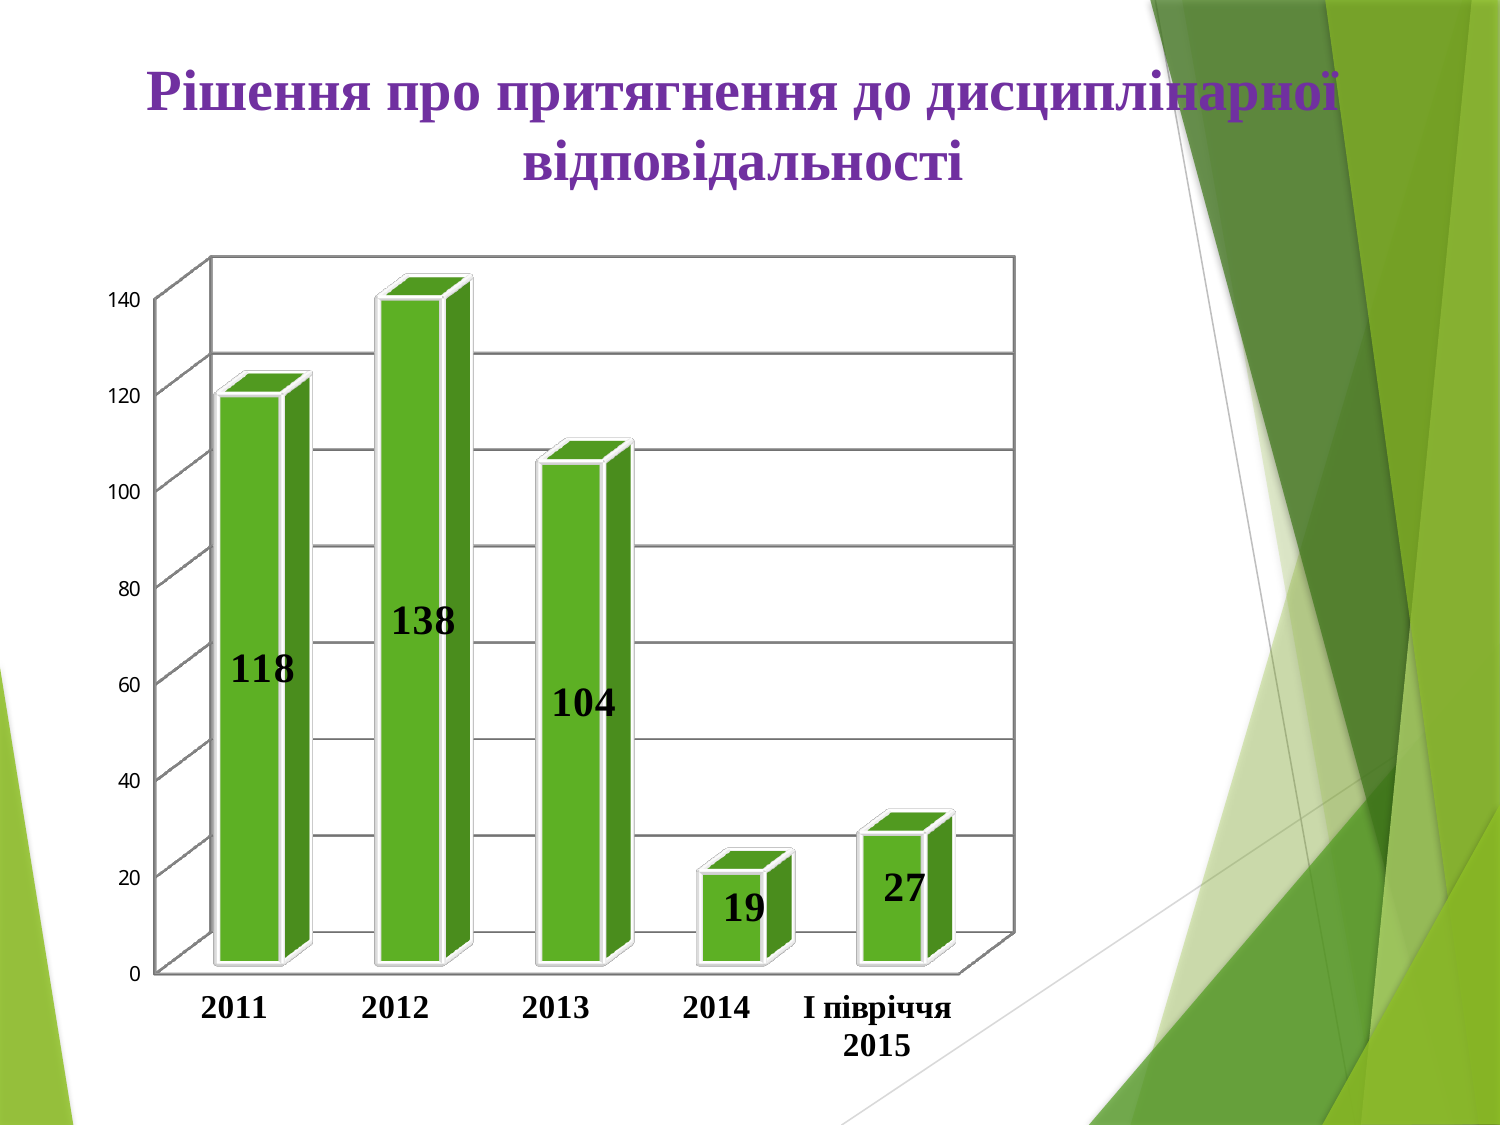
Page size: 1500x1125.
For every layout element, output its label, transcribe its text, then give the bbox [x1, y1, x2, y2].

chart [64, 231, 1450, 1072]
title Рішення про притягнення до дисциплінарної відповідальності [75, 45, 1412, 230]
